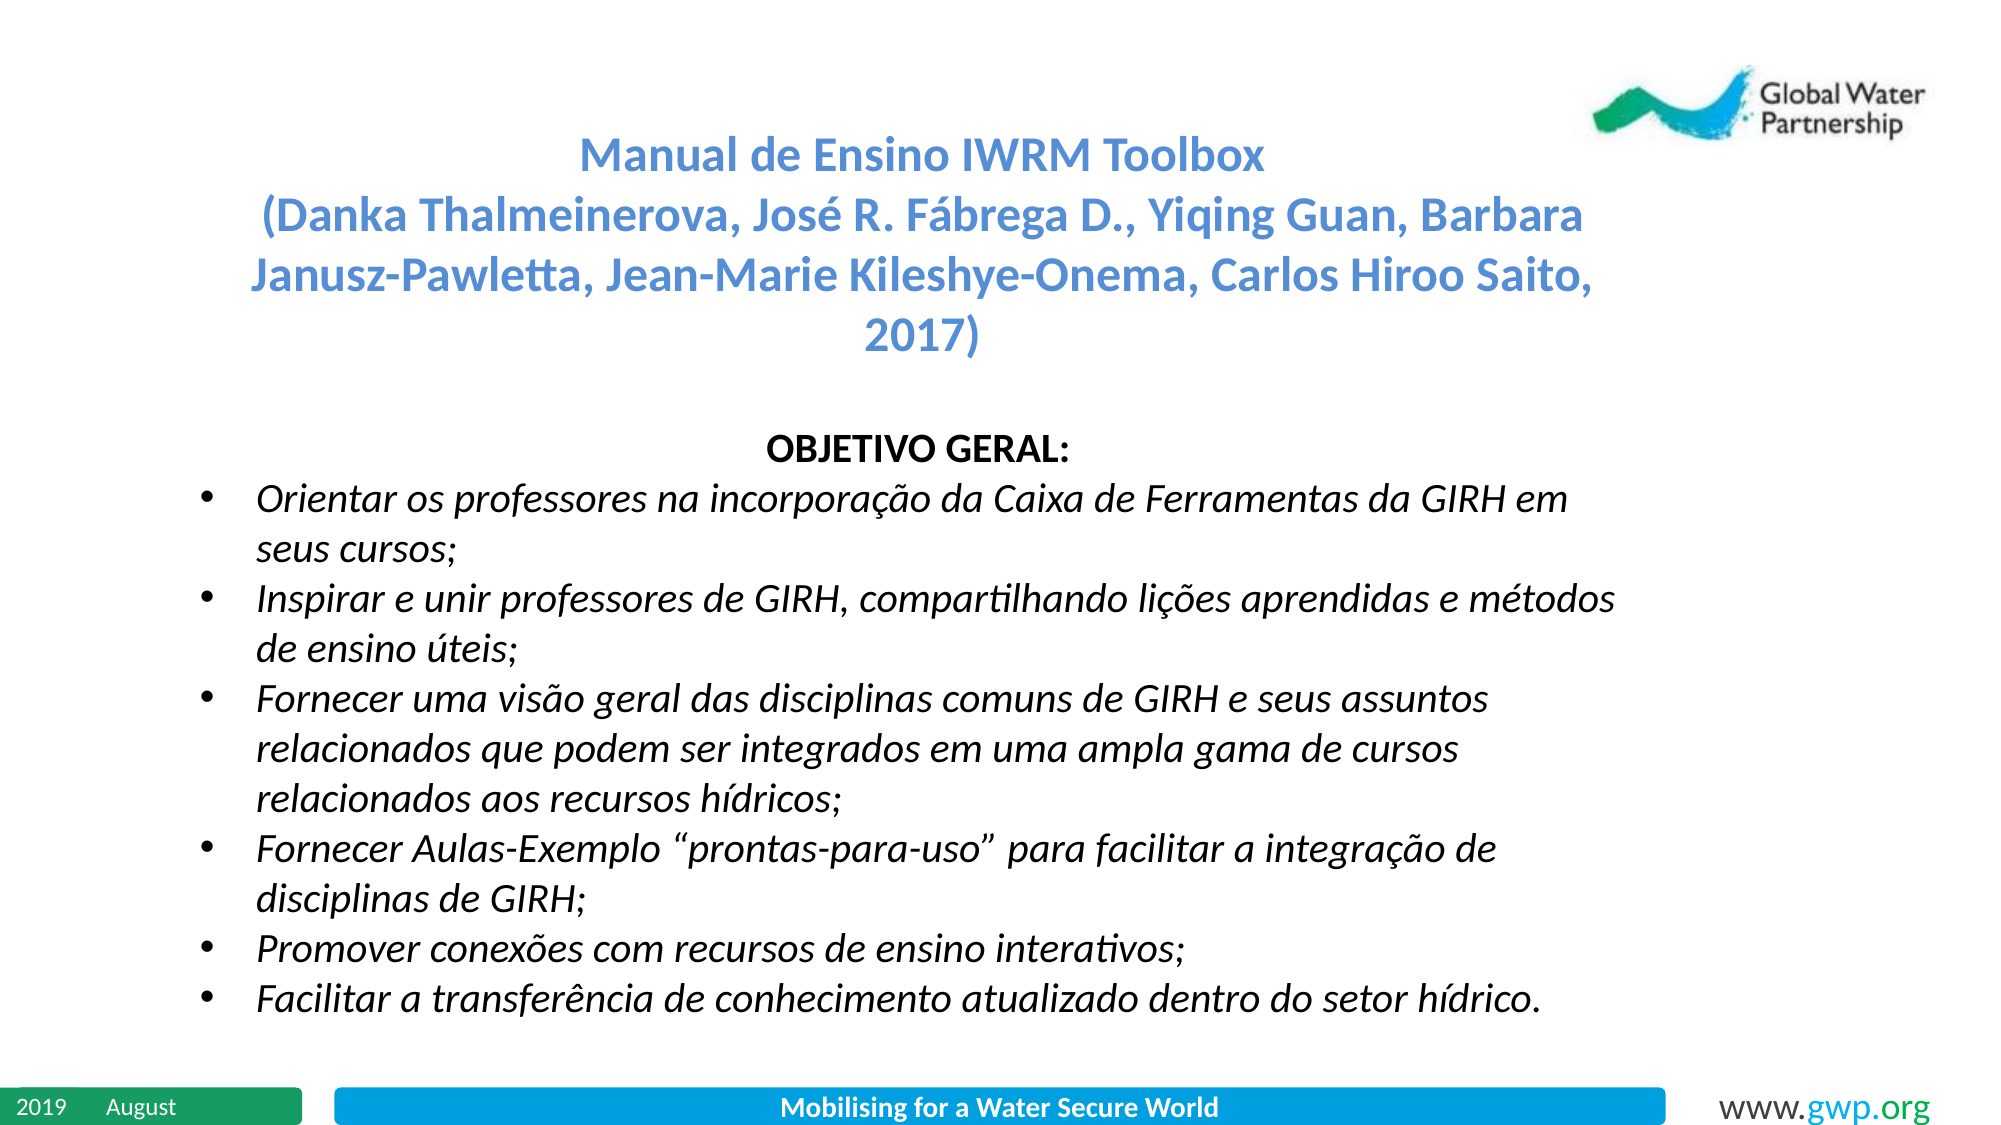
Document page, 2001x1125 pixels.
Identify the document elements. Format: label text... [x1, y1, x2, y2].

picture [1573, 65, 1934, 148]
text_box Manual de Ensino IWRM Toolbox (Danka Thalmeinerova, José R. Fábrega D., Yiqing Guan, Barbara Janusz-Pawletta, Jean-Marie Kileshye-Onema, Carlos Hiroo Saito, 2017) OBJETIVO GERAL: Orientar os professores na incorporação da Caixa de Ferramentas da GIRH em seus cursos; Inspirar e unir professores de GIRH, compartilhando lições aprendidas e métodos de ensino úteis; Fornecer uma visão geral das disciplinas comuns de GIRH e seus assuntos relacionados que podem ser integrados em uma ampla gama de cursos relacionados aos recursos hídricos; Fornecer Aulas-Exemplo “prontas-para-uso” para facilitar a integração de disciplinas de GIRH; Promover conexões com recursos de ensino interativos; Facilitar a transferência de conhecimento atualizado dentro do setor hídrico. [184, 113, 1662, 1029]
